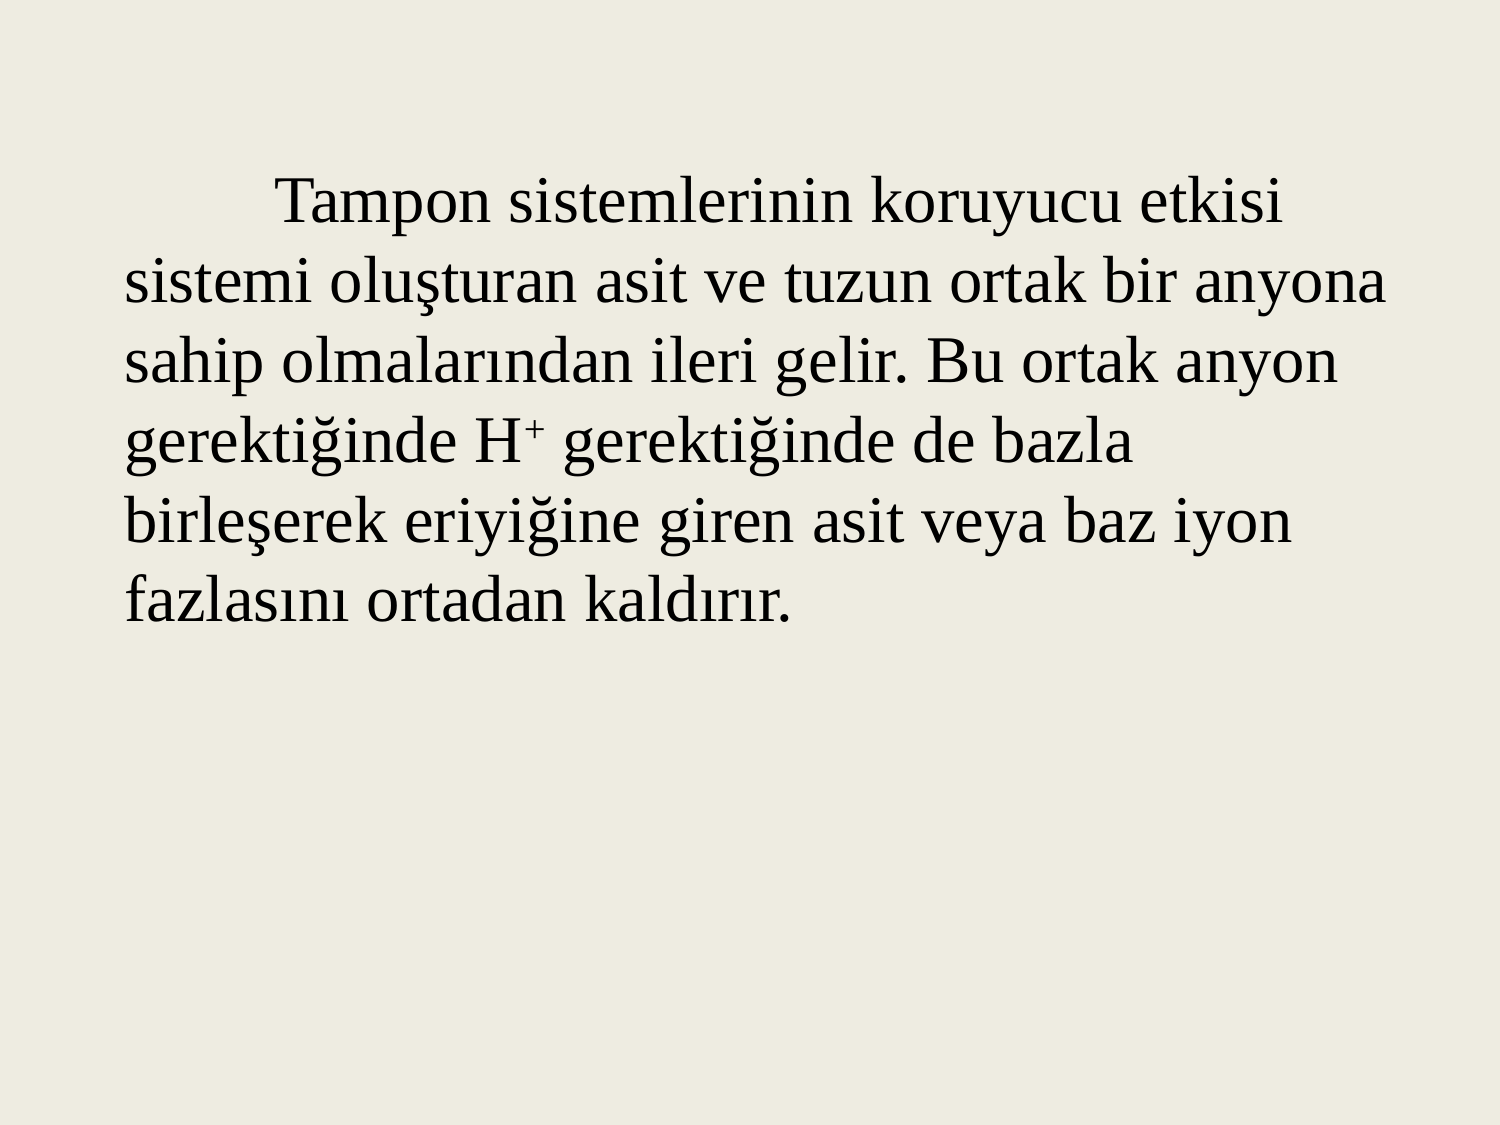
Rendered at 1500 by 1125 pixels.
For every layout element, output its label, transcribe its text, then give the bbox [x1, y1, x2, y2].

list Tampon sistemlerinin koruyucu etkisi sistemi oluşturan asit ve tuzun ortak bir anyona sahip olmalarından ileri gelir. Bu ortak anyon gerektiğinde H+ gerektiğinde de bazla birleşerek eriyiğine giren asit veya baz iyon fazlasını ortadan kaldırır. [52, 54, 1412, 1071]
